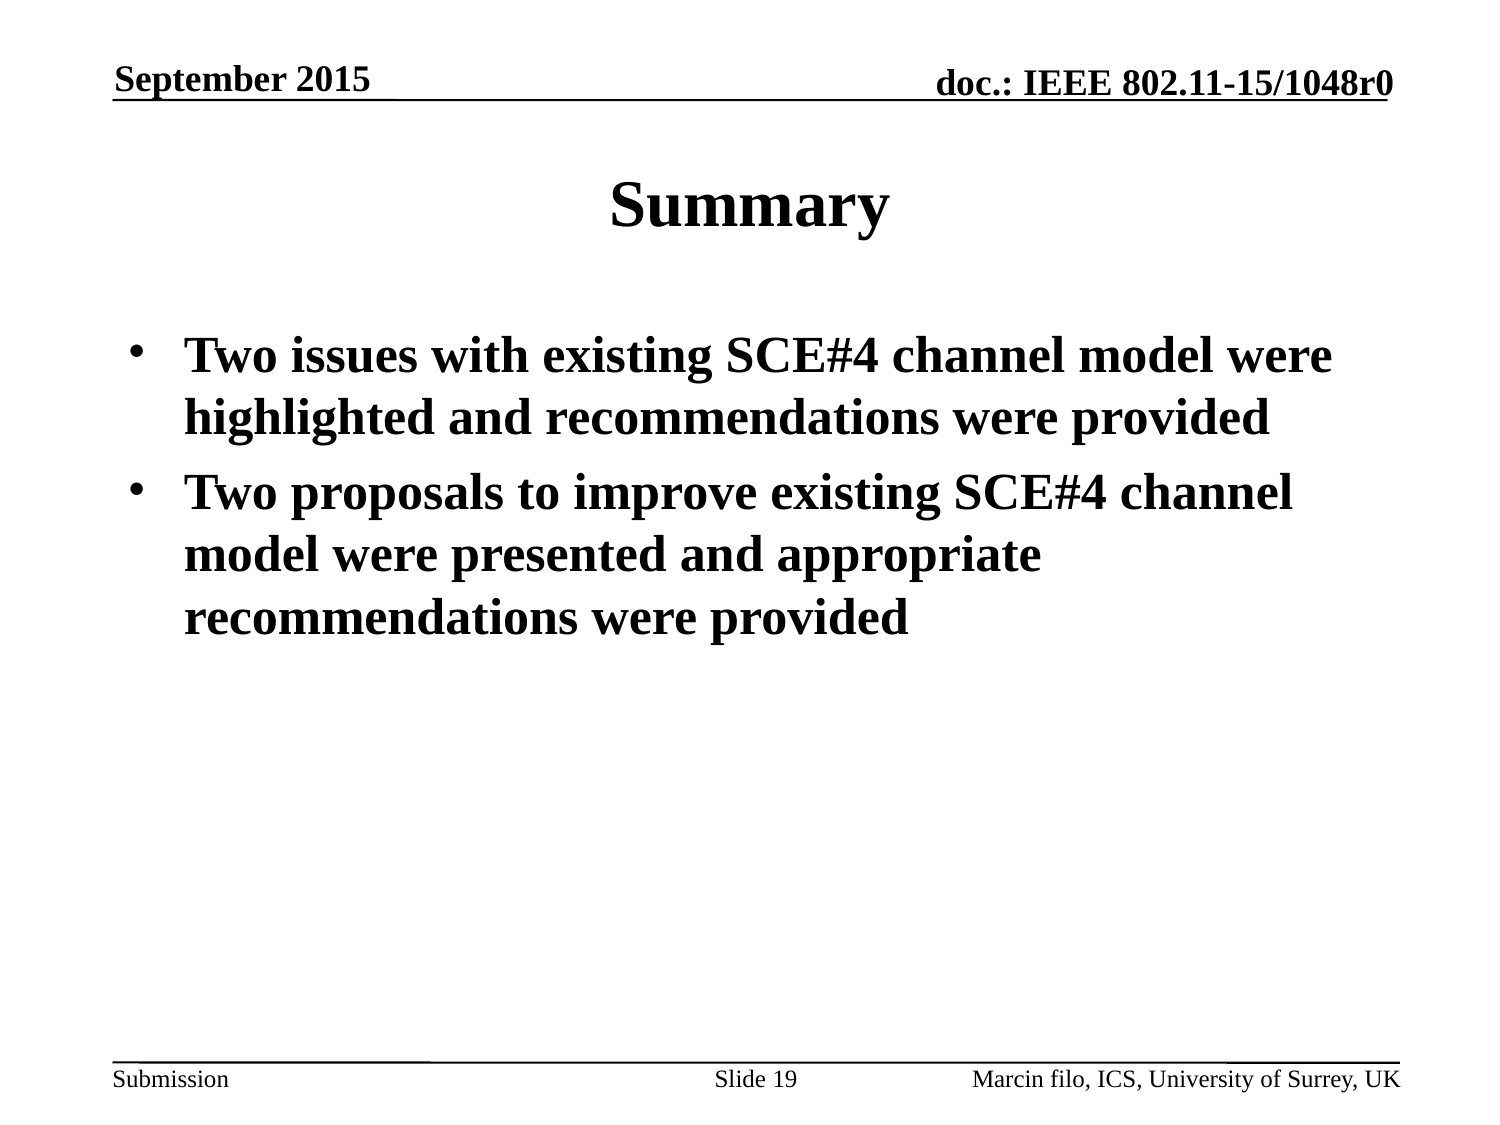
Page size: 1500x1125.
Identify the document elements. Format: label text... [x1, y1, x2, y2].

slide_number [114, 54, 493, 100]
text_box Two issues with existing SCE#4 channel model were highlighted and recommendations were provided Two proposals to improve existing SCE#4 channel model were presented and appropriate recommendations were provided [112, 312, 1388, 938]
footer Marcin filo, ICS, University of Surrey, UK [902, 1061, 1402, 1093]
title Summary [112, 112, 1388, 288]
slide_number Slide 19 [712, 1061, 800, 1123]
